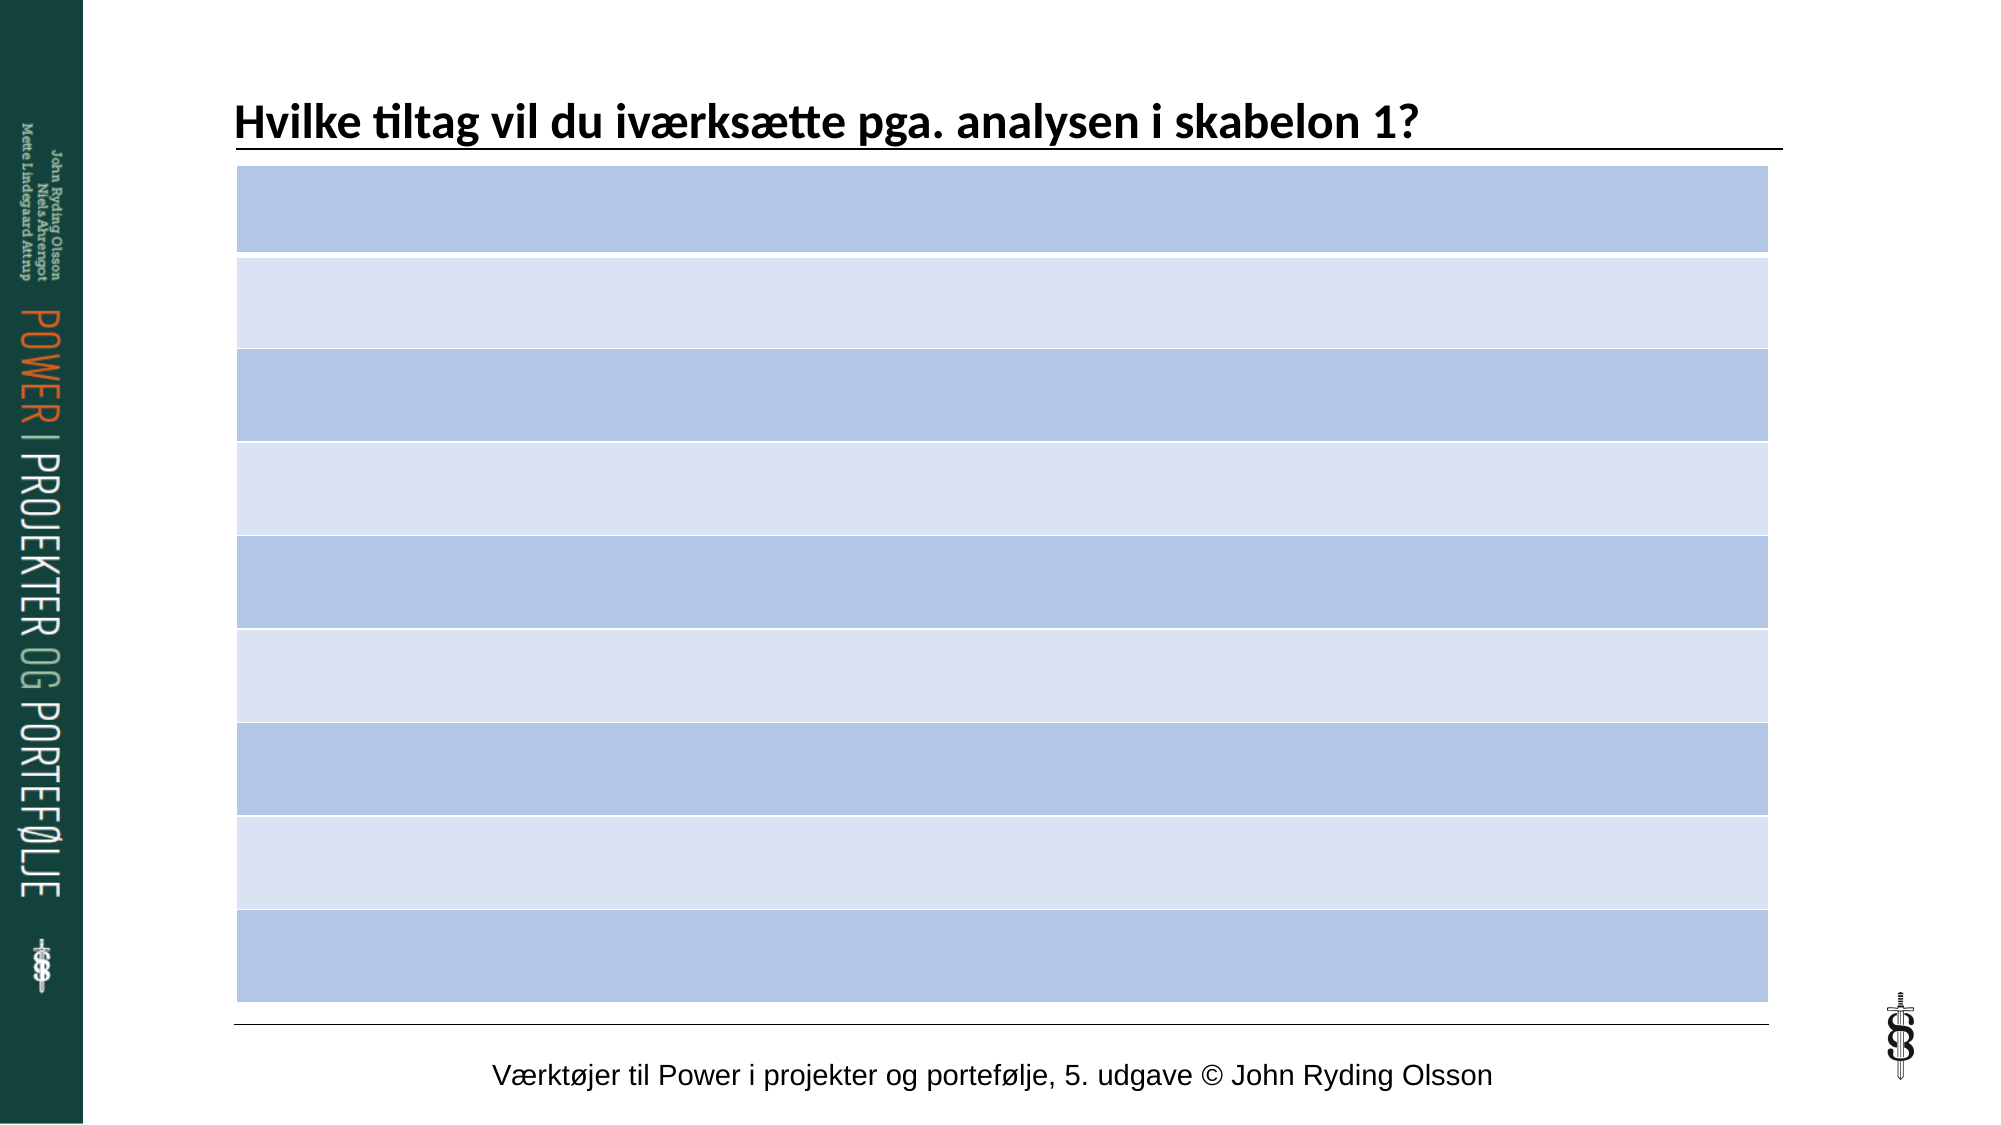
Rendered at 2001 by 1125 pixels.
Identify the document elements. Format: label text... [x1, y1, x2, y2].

table_cell [237, 630, 1768, 722]
table_cell [237, 443, 1768, 535]
table_cell [237, 723, 1768, 815]
table_cell [237, 258, 1768, 348]
text_box Værktøjer til Power i projekter og portefølje, 5. udgave © John Ryding Olsson [436, 1048, 1551, 1106]
table_cell [237, 817, 1768, 909]
text_box Hvilke tiltag vil du iværksætte pga. analysen i skabelon 1? [219, 76, 1769, 156]
picture [1887, 992, 1914, 1080]
table_cell [237, 349, 1768, 441]
table_cell [237, 536, 1768, 628]
picture [0, 0, 83, 1125]
table_header [237, 166, 1768, 252]
table_cell [237, 910, 1768, 1002]
